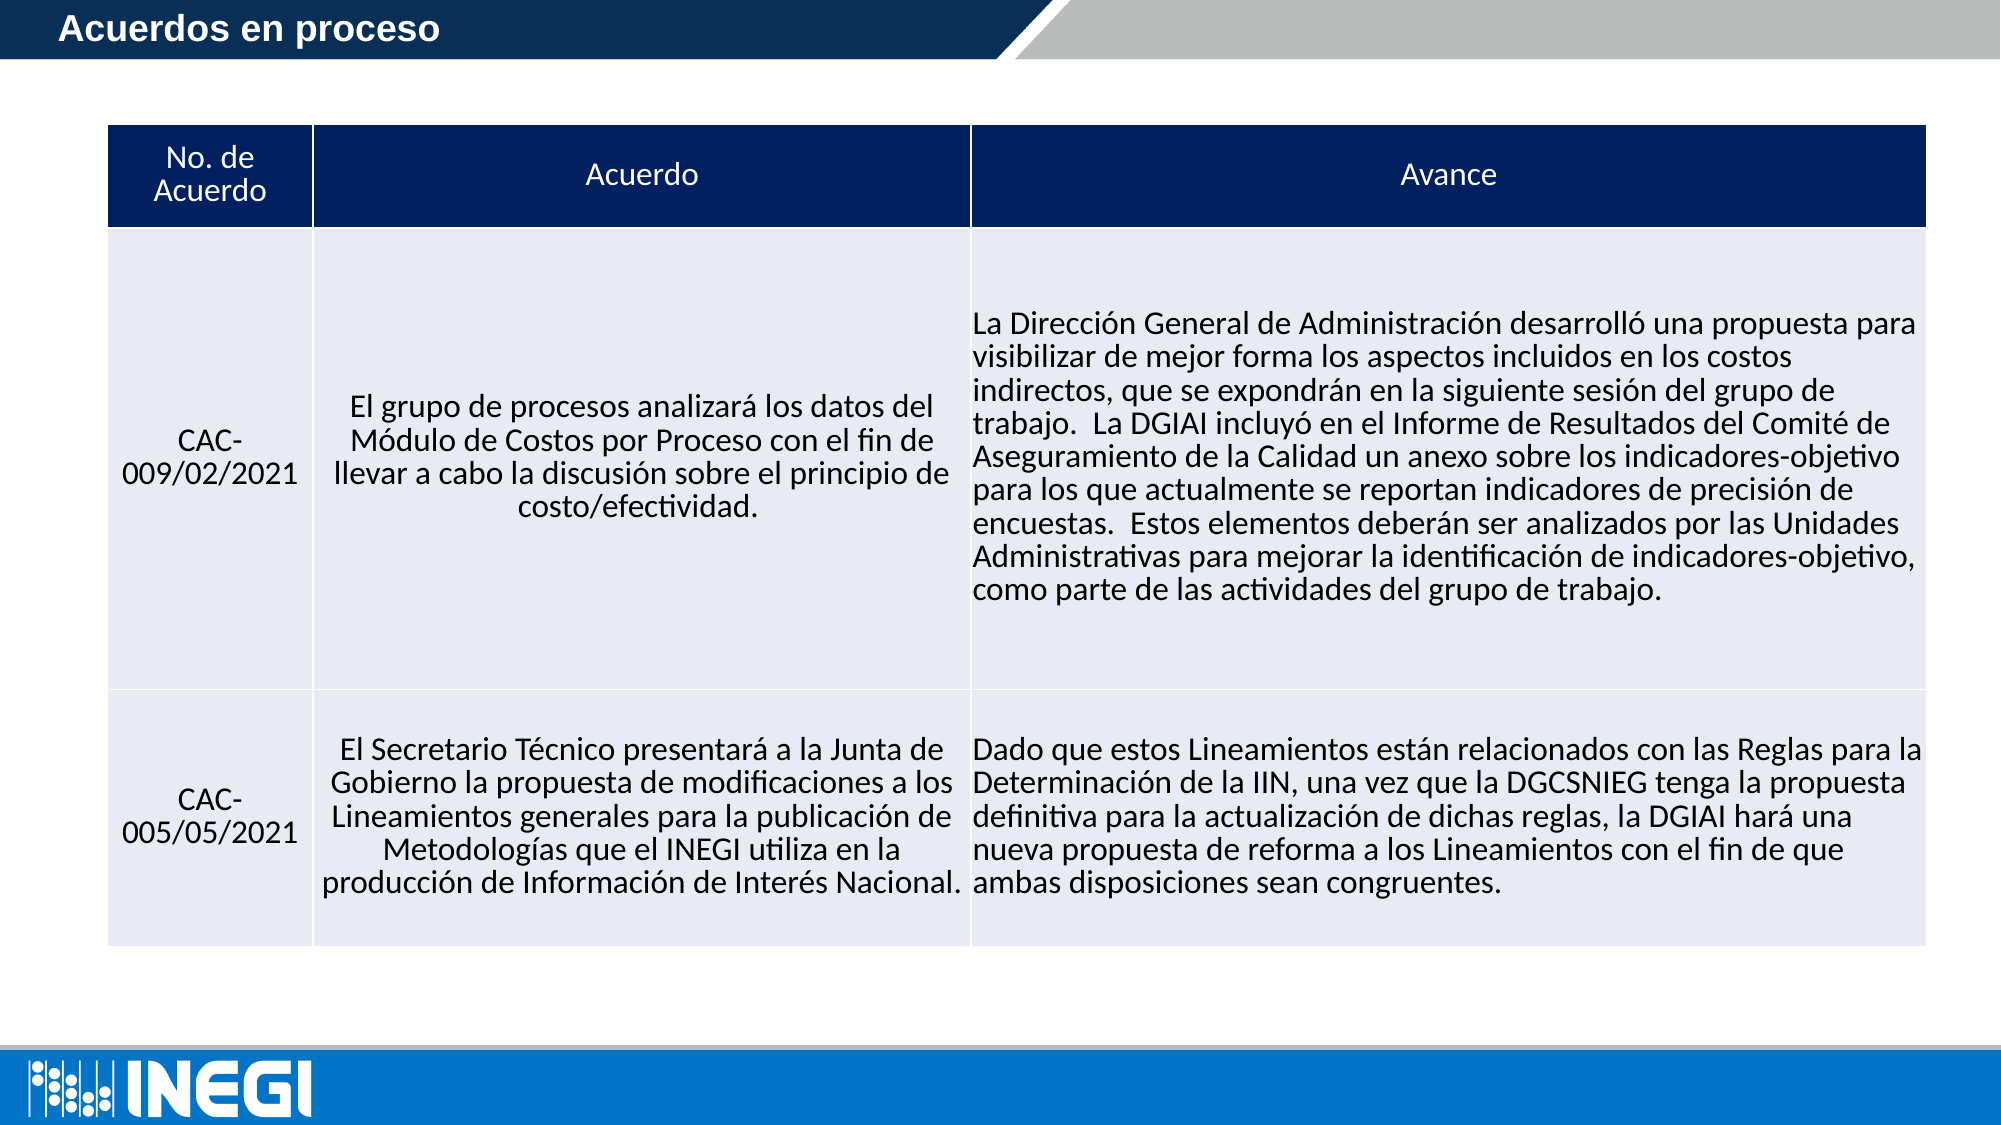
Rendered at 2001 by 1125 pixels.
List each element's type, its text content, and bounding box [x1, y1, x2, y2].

picture [0, 0, 2000, 60]
table_cell La Dirección General de Administración desarrolló una propuesta para visibilizar de mejor forma los aspectos incluidos en los costos indirectos, que se expondrán en la siguiente sesión del grupo de trabajo. La DGIAI incluyó en el Informe de Resultados del Comité de Aseguramiento de la Calidad un anexo sobre los indicadores-objetivo para los que actualmente se reportan indicadores de precisión de encuestas. Estos elementos deberán ser analizados por las Unidades Administrativas para mejorar la identificación de indicadores-objetivo, como parte de las actividades del grupo de trabajo. [972, 229, 1926, 689]
table_header No. de Acuerdo [108, 125, 312, 227]
table_cell Dado que estos Lineamientos están relacionados con las Reglas para la Determinación de la IIN, una vez que la DGCSNIEG tenga la propuesta definitiva para la actualización de dichas reglas, la DGIAI hará una nueva propuesta de reforma a los Lineamientos con el fin de que ambas disposiciones sean congruentes. [972, 690, 1926, 946]
table_cell El grupo de procesos analizará los datos del Módulo de Costos por Proceso con el fin de llevar a cabo la discusión sobre el principio de costo/efectividad. [314, 229, 970, 689]
table_header Acuerdo [314, 125, 970, 227]
table_cell El Secretario Técnico presentará a la Junta de Gobierno la propuesta de modificaciones a los Lineamientos generales para la publicación de Metodologías que el INEGI utiliza en la producción de Información de Interés Nacional. [314, 690, 970, 946]
table_cell CAC-009/02/2021 [108, 229, 312, 689]
picture [0, 1044, 2000, 1125]
table_cell CAC-005/05/2021 [108, 690, 312, 946]
table_header Avance [972, 125, 1926, 227]
